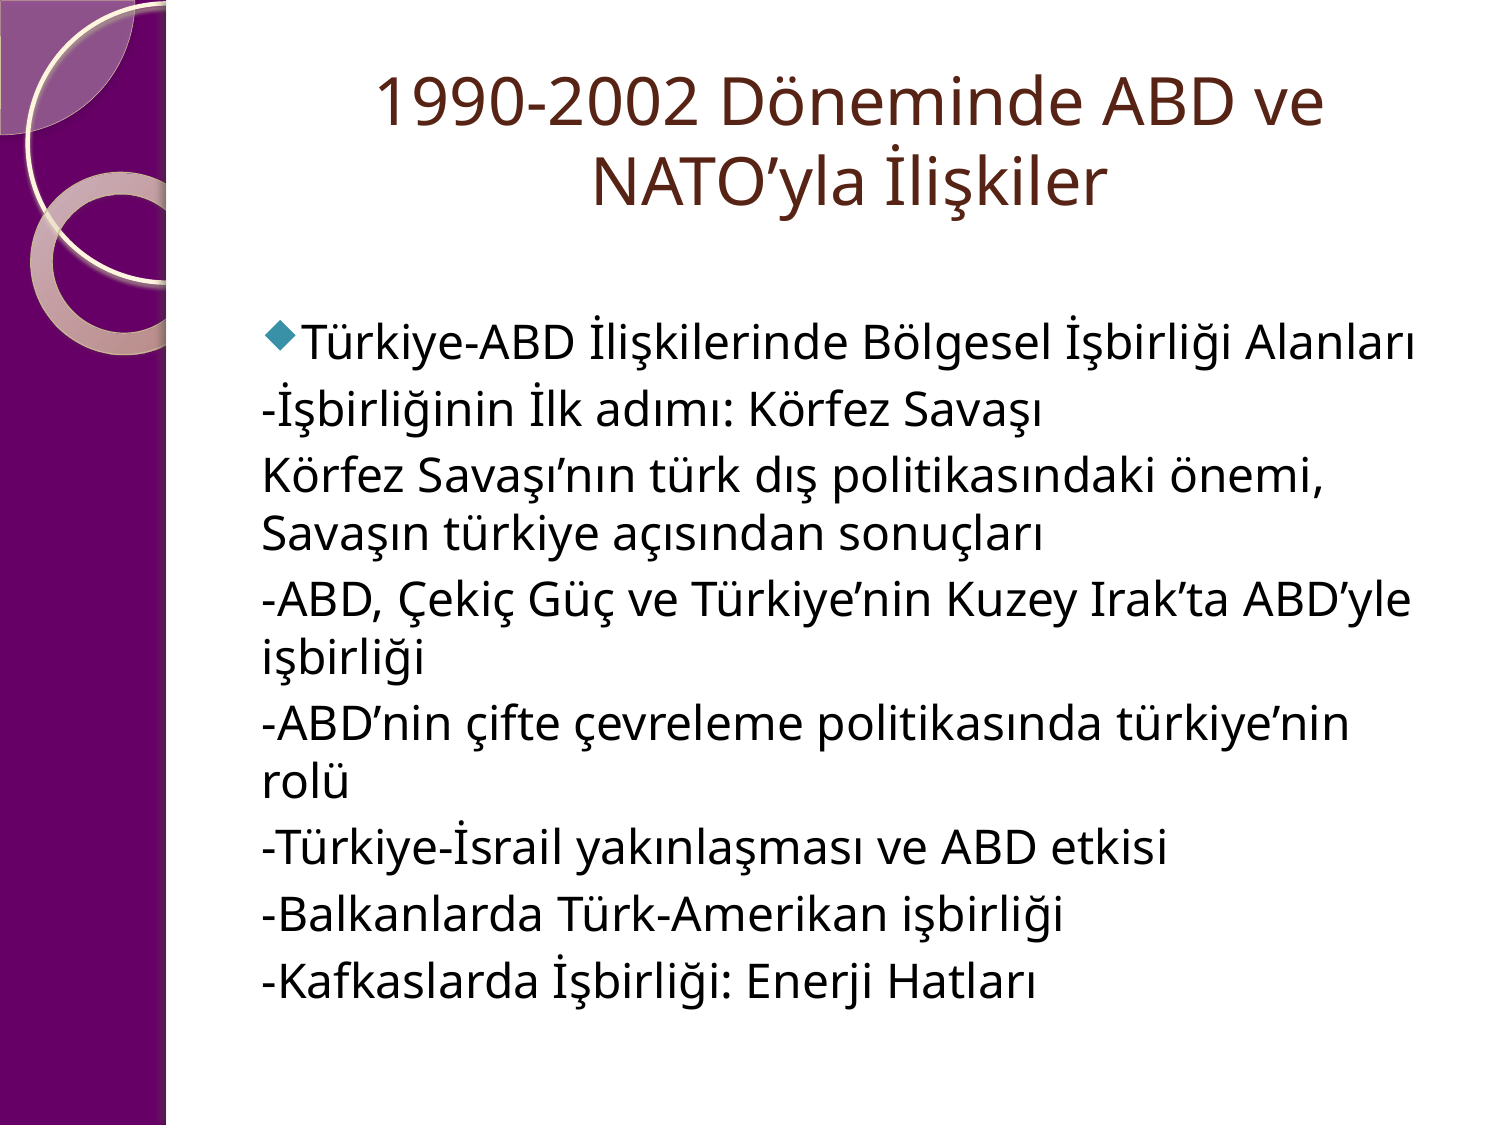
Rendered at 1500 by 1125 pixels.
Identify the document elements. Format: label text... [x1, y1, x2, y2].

list Türkiye-ABD İlişkilerinde Bölgesel İşbirliği Alanları -İşbirliğinin İlk adımı: Körfez Savaşı Körfez Savaşı’nın türk dış politikasındaki önemi, Savaşın türkiye açısından sonuçları -ABD, Çekiç Güç ve Türkiye’nin Kuzey Irak’ta ABD’yle işbirliği -ABD’nin çifte çevreleme politikasında türkiye’nin rolü -Türkiye-İsrail yakınlaşması ve ABD etkisi -Balkanlarda Türk-Amerikan işbirliği -Kafkaslarda İşbirliği: Enerji Hatları [235, 237, 1466, 1025]
title 1990-2002 Döneminde ABD ve NATO’yla İlişkiler [235, 45, 1466, 233]
